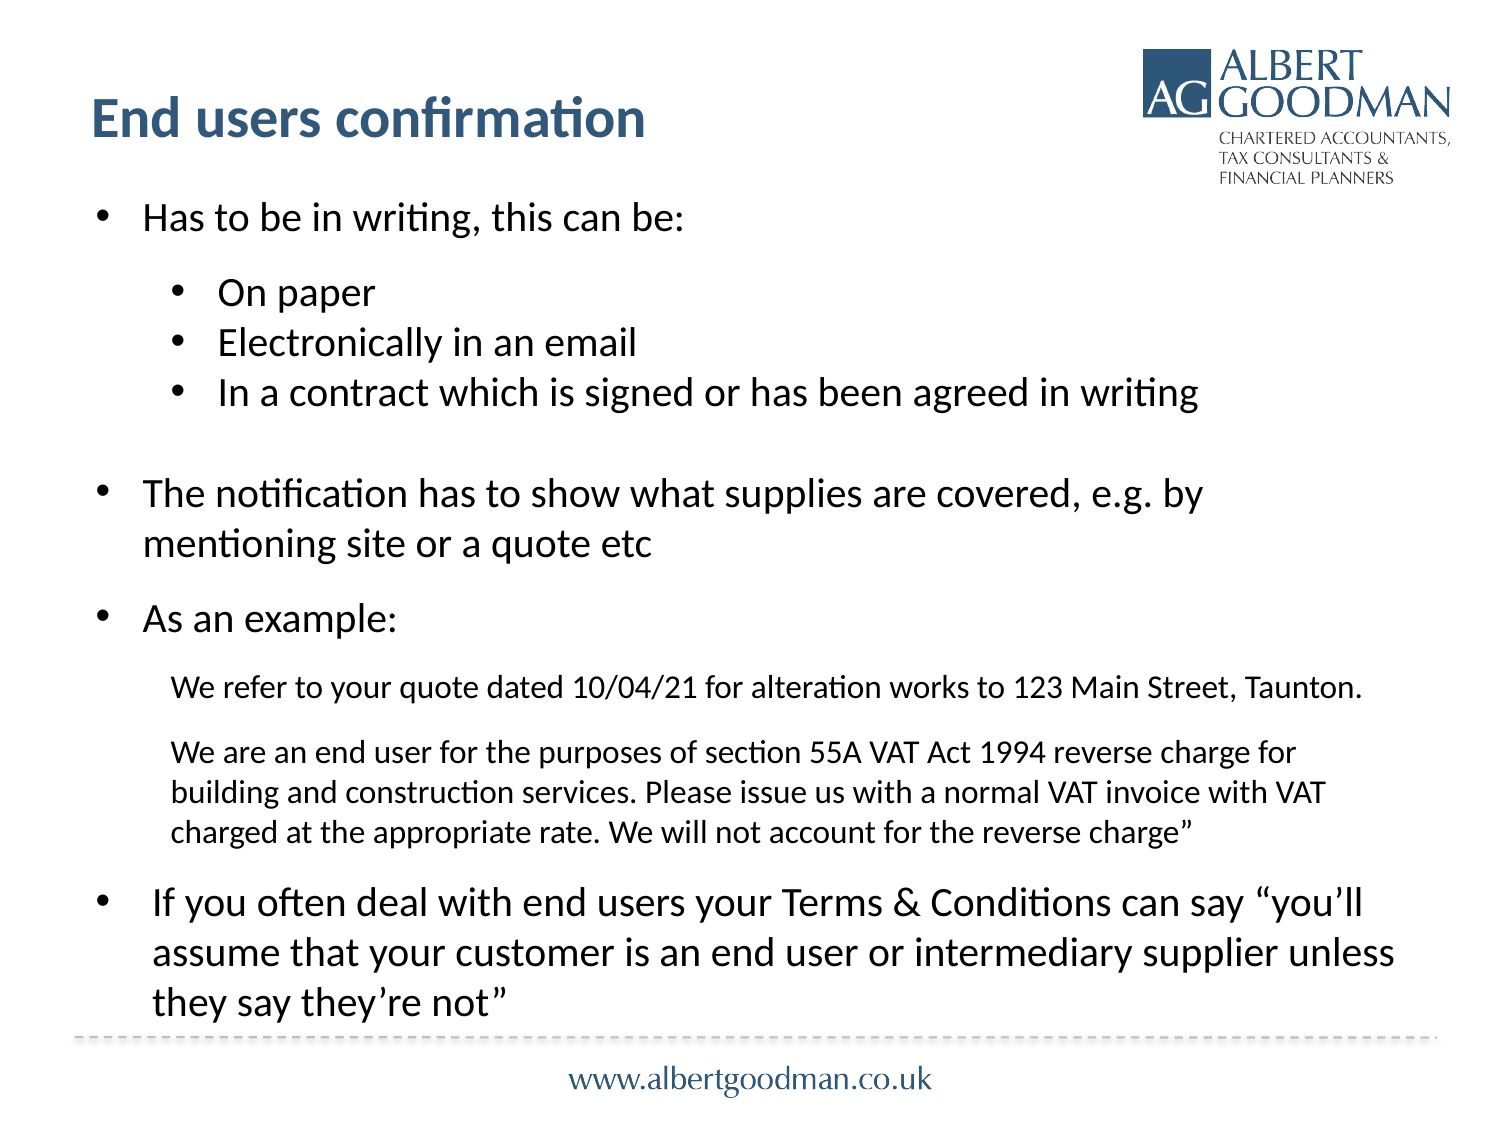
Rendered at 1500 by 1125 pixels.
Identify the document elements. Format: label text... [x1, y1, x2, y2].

text_box Has to be in writing, this can be: On paper Electronically in an email In a contract which is signed or has been agreed in writing The notification has to show what supplies are covered, e.g. by mentioning site or a quote etc As an example: We refer to your quote dated 10/04/21 for alteration works to 123 Main Street, Taunton. We are an end user for the purposes of section 55A VAT Act 1994 reverse charge for building and construction services. Please issue us with a normal VAT invoice with VAT charged at the appropriate rate. We will not account for the reverse charge” If you often deal with end users your Terms & Conditions can say “you’ll assume that your customer is an end user or intermediary supplier unless they say they’re not” [80, 182, 1413, 1033]
picture [1143, 49, 1451, 184]
picture [567, 1062, 932, 1098]
text_box End users confirmation [76, 72, 1077, 157]
